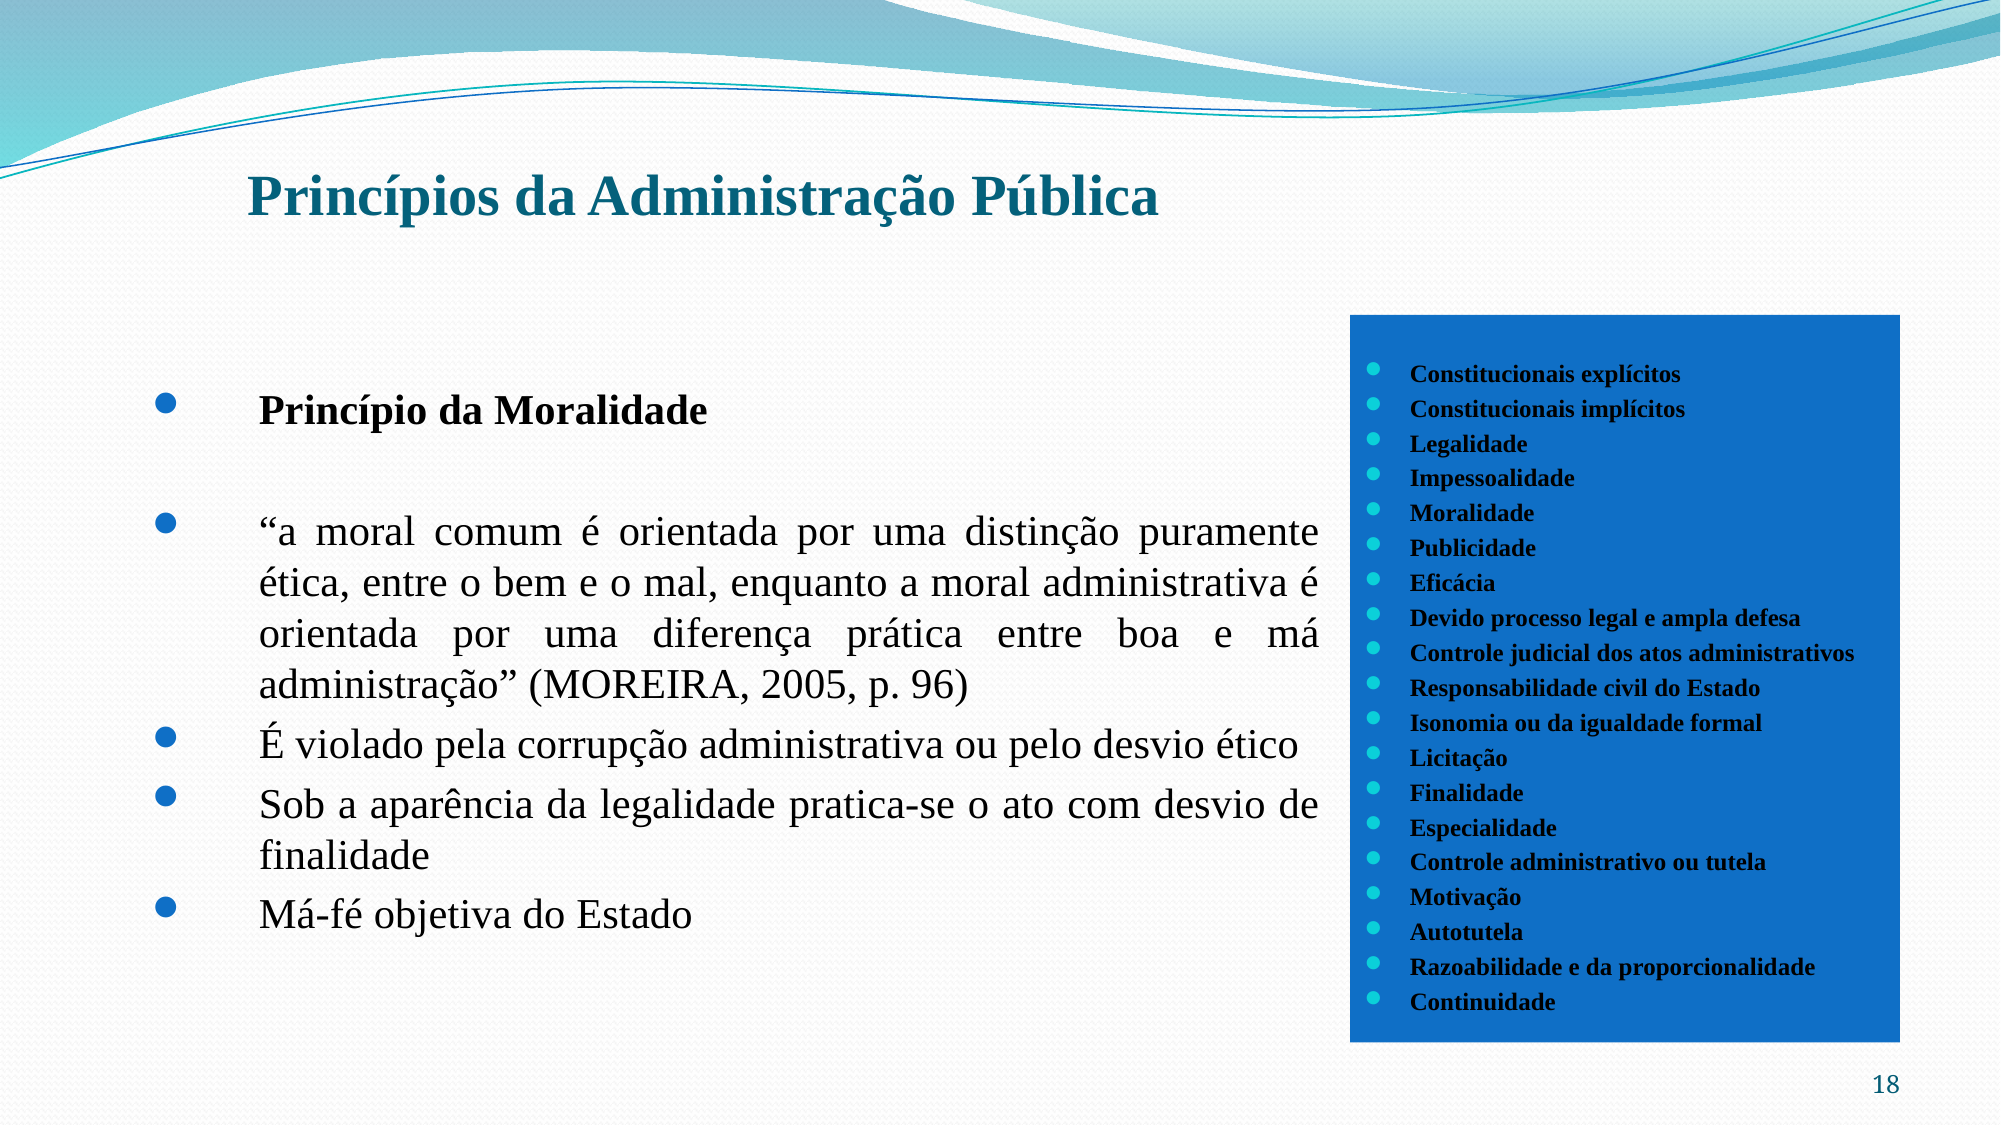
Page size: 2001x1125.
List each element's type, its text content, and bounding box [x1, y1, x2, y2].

title Princípios da Administração Pública [247, 82, 1914, 227]
slide_number 18 [1733, 1043, 1900, 1103]
list Princípio da Moralidade “a moral comum é orientada por uma distinção puramente ética, entre o bem e o mal, enquanto a moral administrativa é orientada por uma diferença prática entre boa e má administração” (MOREIRA, 2005, p. 96) É violado pela corrupção administrativa ou pelo desvio ético Sob a aparência da legalidade pratica-se o ato com desvio de finalidade Má-fé objetiva do Estado [137, 224, 1336, 1110]
list Constitucionais explícitos Constitucionais implícitos Legalidade Impessoalidade Moralidade Publicidade Eficácia Devido processo legal e ampla defesa Controle judicial dos atos administrativos Responsabilidade civil do Estado Isonomia ou da igualdade formal Licitação Finalidade Especialidade Controle administrativo ou tutela Motivação Autotutela Razoabilidade e da proporcionalidade Continuidade [1350, 314, 1900, 1043]
